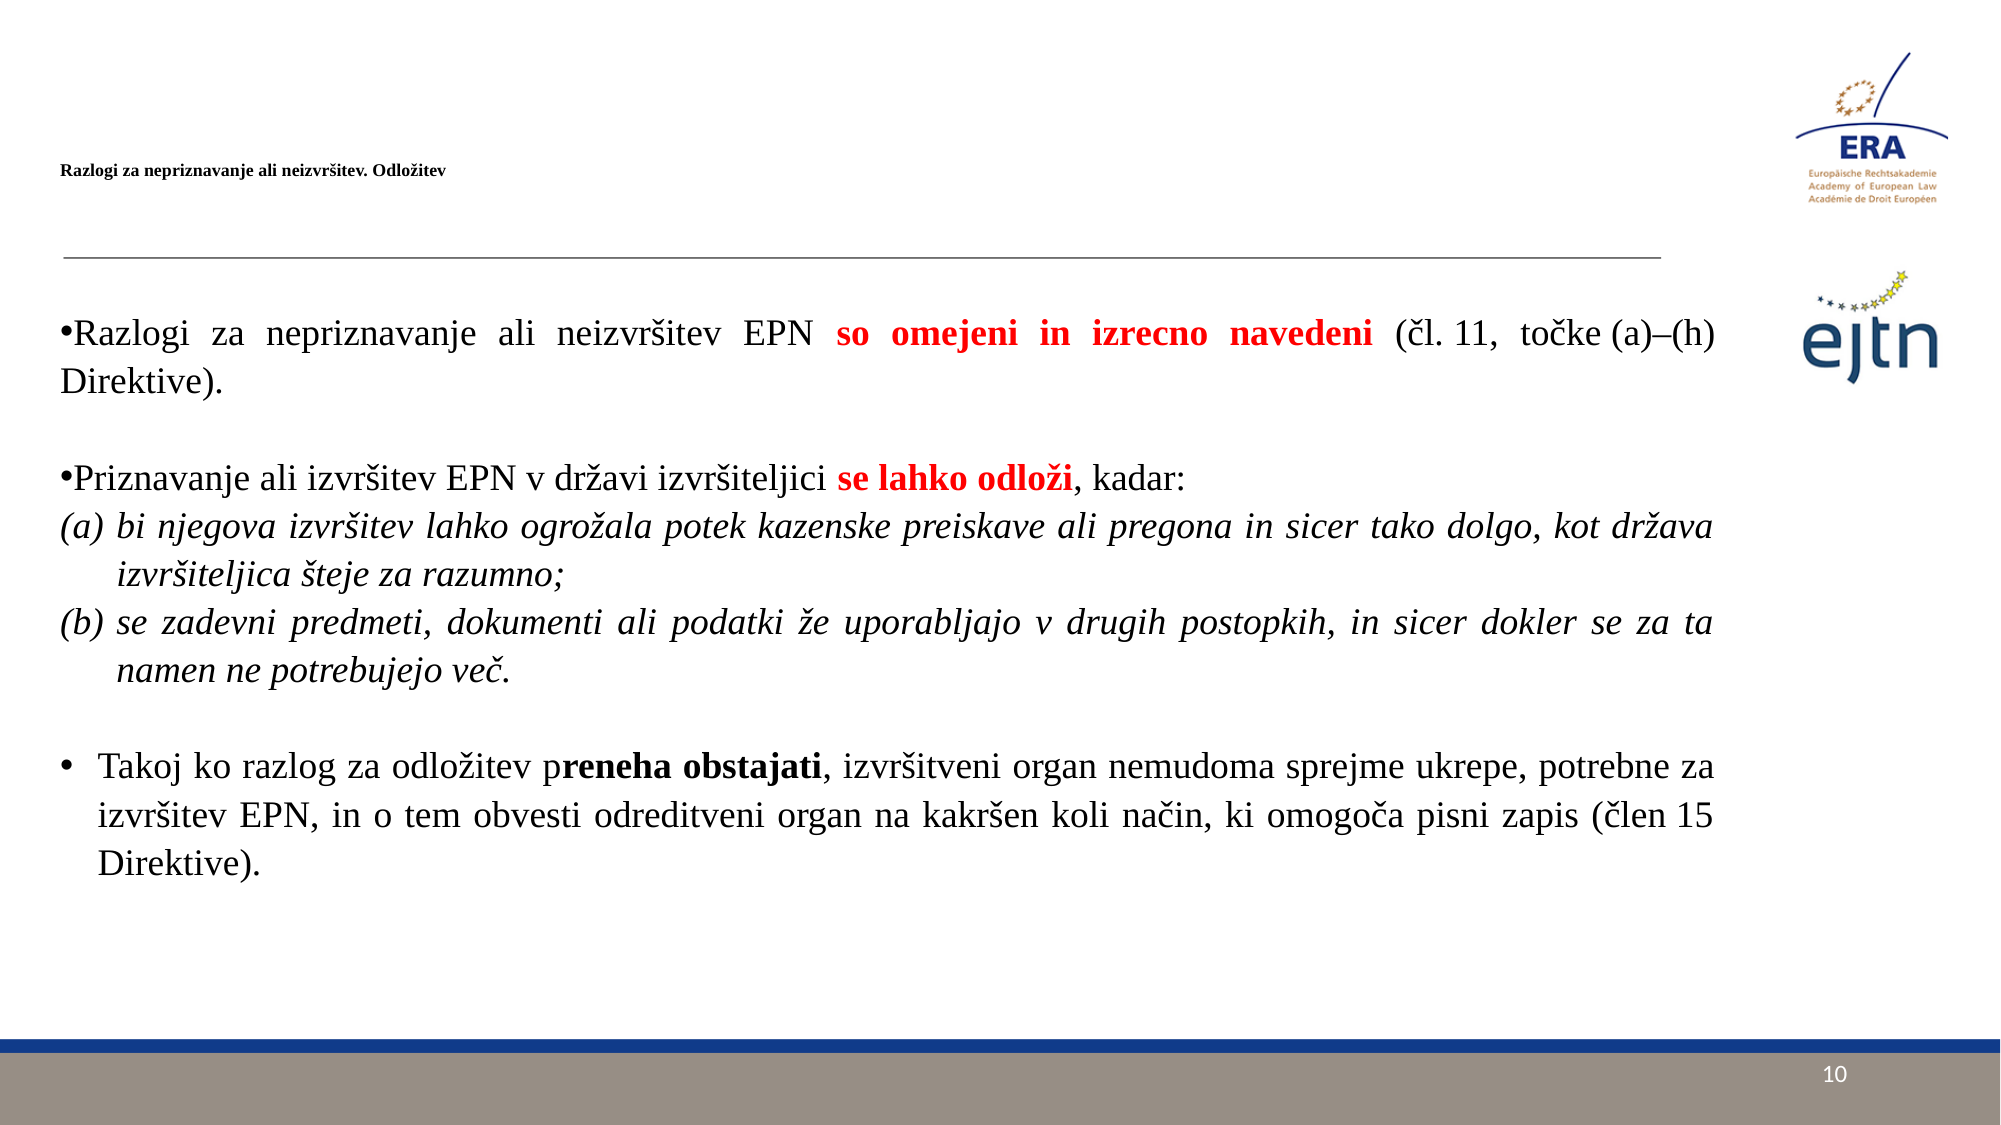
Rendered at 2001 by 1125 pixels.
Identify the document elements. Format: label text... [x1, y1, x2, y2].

picture [0, 0, 2001, 1125]
slide_number 10 [1412, 1042, 1863, 1103]
title Razlogi za nepriznavanje ali neizvršitev. Odložitev [45, 112, 1835, 231]
list Razlogi za nepriznavanje ali neizvršitev EPN so omejeni in izrecno navedeni (čl. 11, točke (a)–(h) Direktive). Priznavanje ali izvršitev EPN v državi izvršiteljici se lahko odloži, kadar: bi njegova izvršitev lahko ogrožala potek kazenske preiskave ali pregona in sicer tako dolgo, kot država izvršiteljica šteje za razumno; se zadevni predmeti, dokumenti ali podatki že uporabljajo v drugih postopkih, in sicer dokler se za ta namen ne potrebujejo več. Takoj ko razlog za odložitev preneha obstajati, izvršitveni organ nemudoma sprejme ukrepe, potrebne za izvršitev EPN, in o tem obvesti odreditveni organ na kakršen koli način, ki omogoča pisni zapis (člen 15 Direktive). [45, 252, 1731, 1125]
